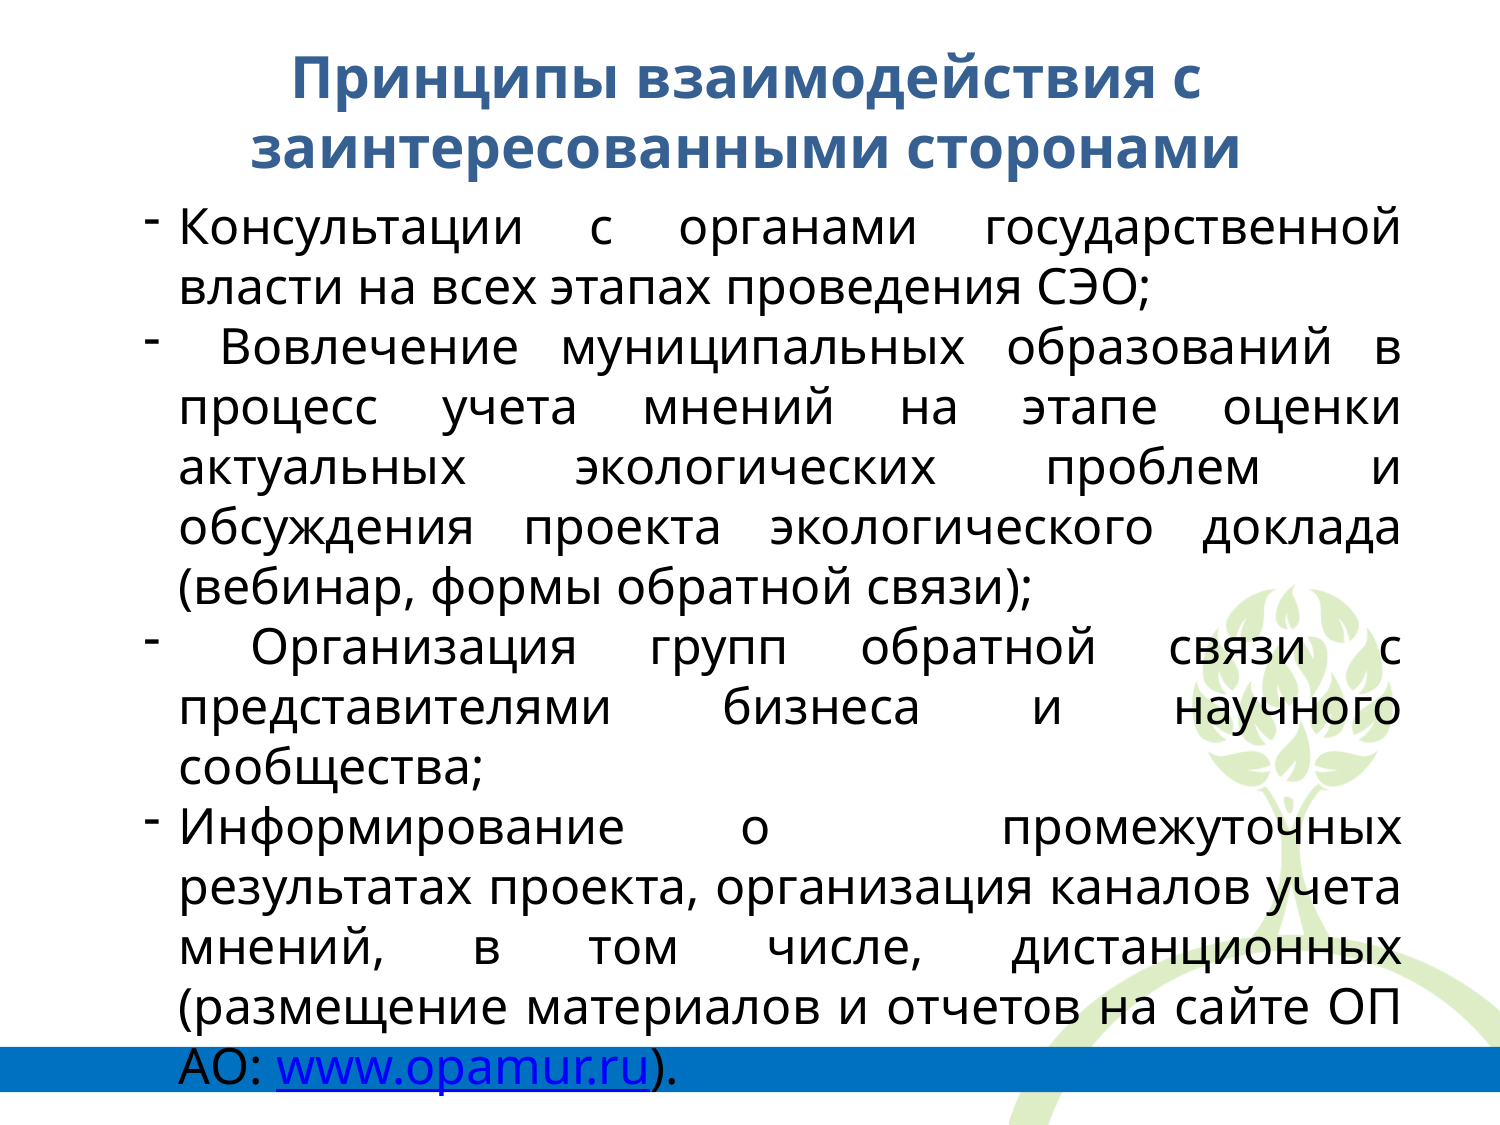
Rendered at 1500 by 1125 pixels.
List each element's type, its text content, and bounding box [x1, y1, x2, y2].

text_box [0, 1046, 128, 1093]
text_box Принципы взаимодействия с заинтересованными сторонами [128, 32, 1365, 187]
text_box Консультации с органами государственной власти на всех этапах проведения СЭО; Вовлечение муниципальных образований в процесс учета мнений на этапе оценки актуальных экологических проблем и обсуждения проекта экологического доклада (вебинар, формы обратной связи); Организация групп обратной связи с представителями бизнеса и научного сообщества; Информирование о промежуточных результатах проекта, организация каналов учета мнений, в том числе, дистанционных (размещение материалов и отчетов на сайте ОП АО: www.opamur.ru). [128, 187, 1418, 1125]
picture [1005, 573, 1500, 1125]
